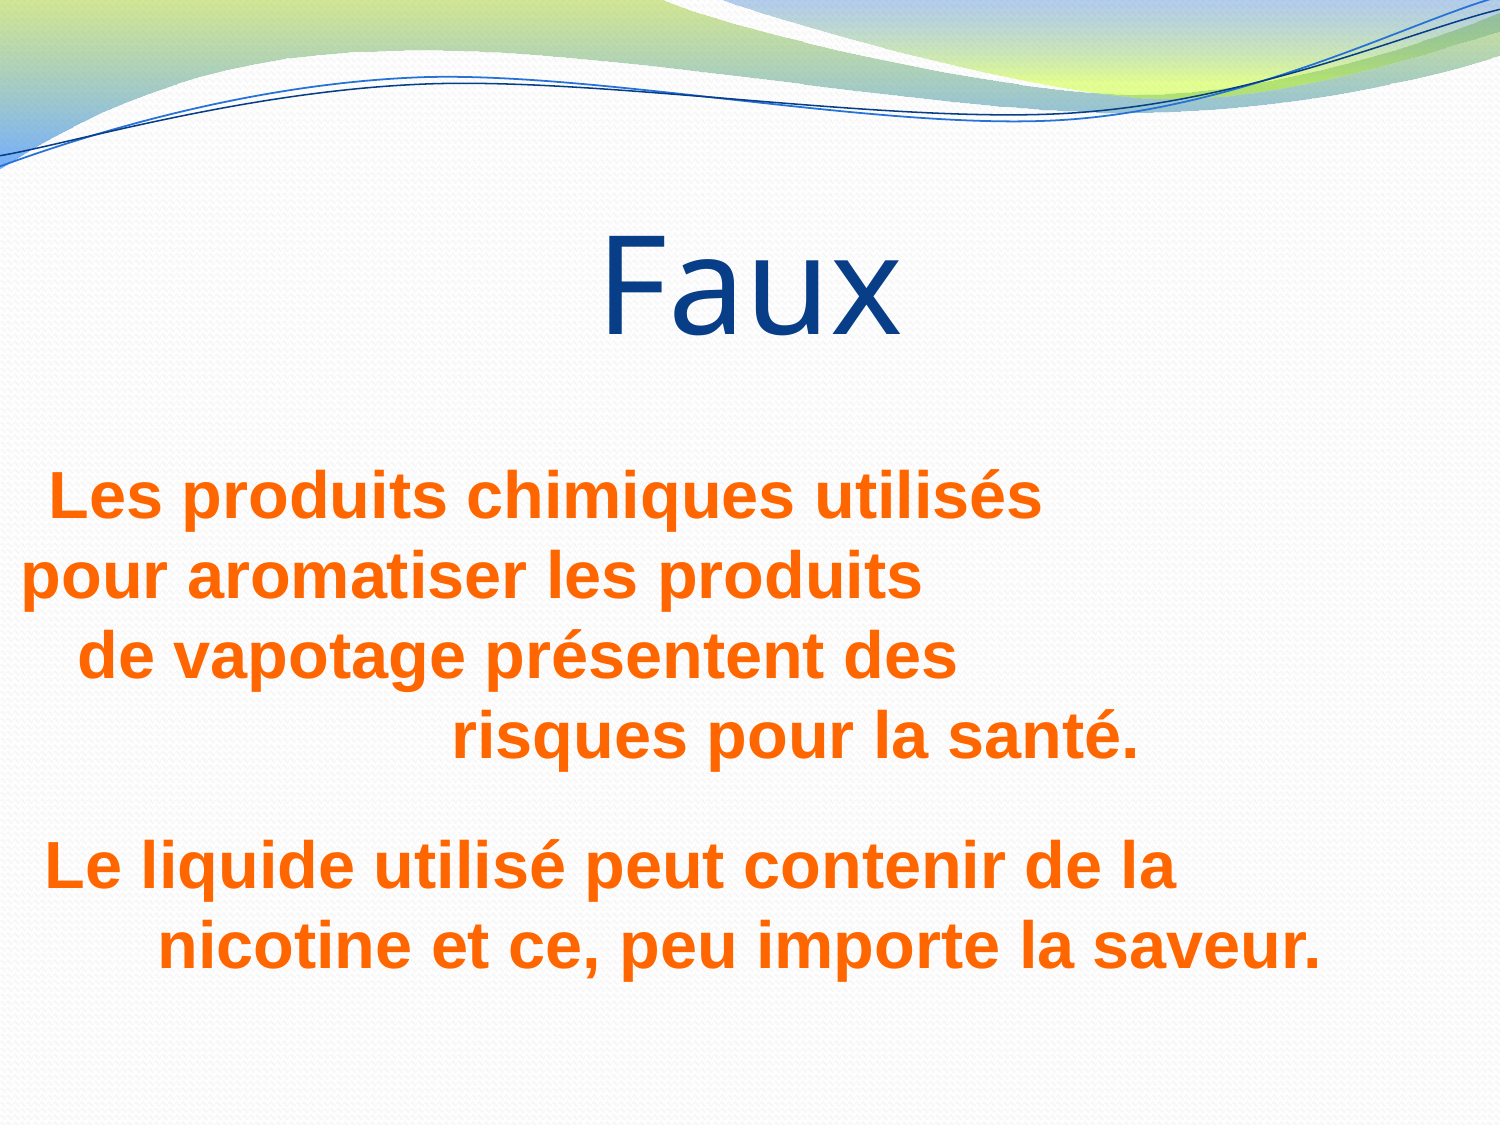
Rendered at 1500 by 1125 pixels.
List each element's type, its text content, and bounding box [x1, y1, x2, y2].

text_box Faux [0, 189, 1500, 370]
text_box Les produits chimiques utilisés pour aromatiser les produits de vapotage présentent des risques pour la santé. Le liquide utilisé peut contenir de la nicotine et ce, peu importe la saveur. [0, 444, 1500, 989]
